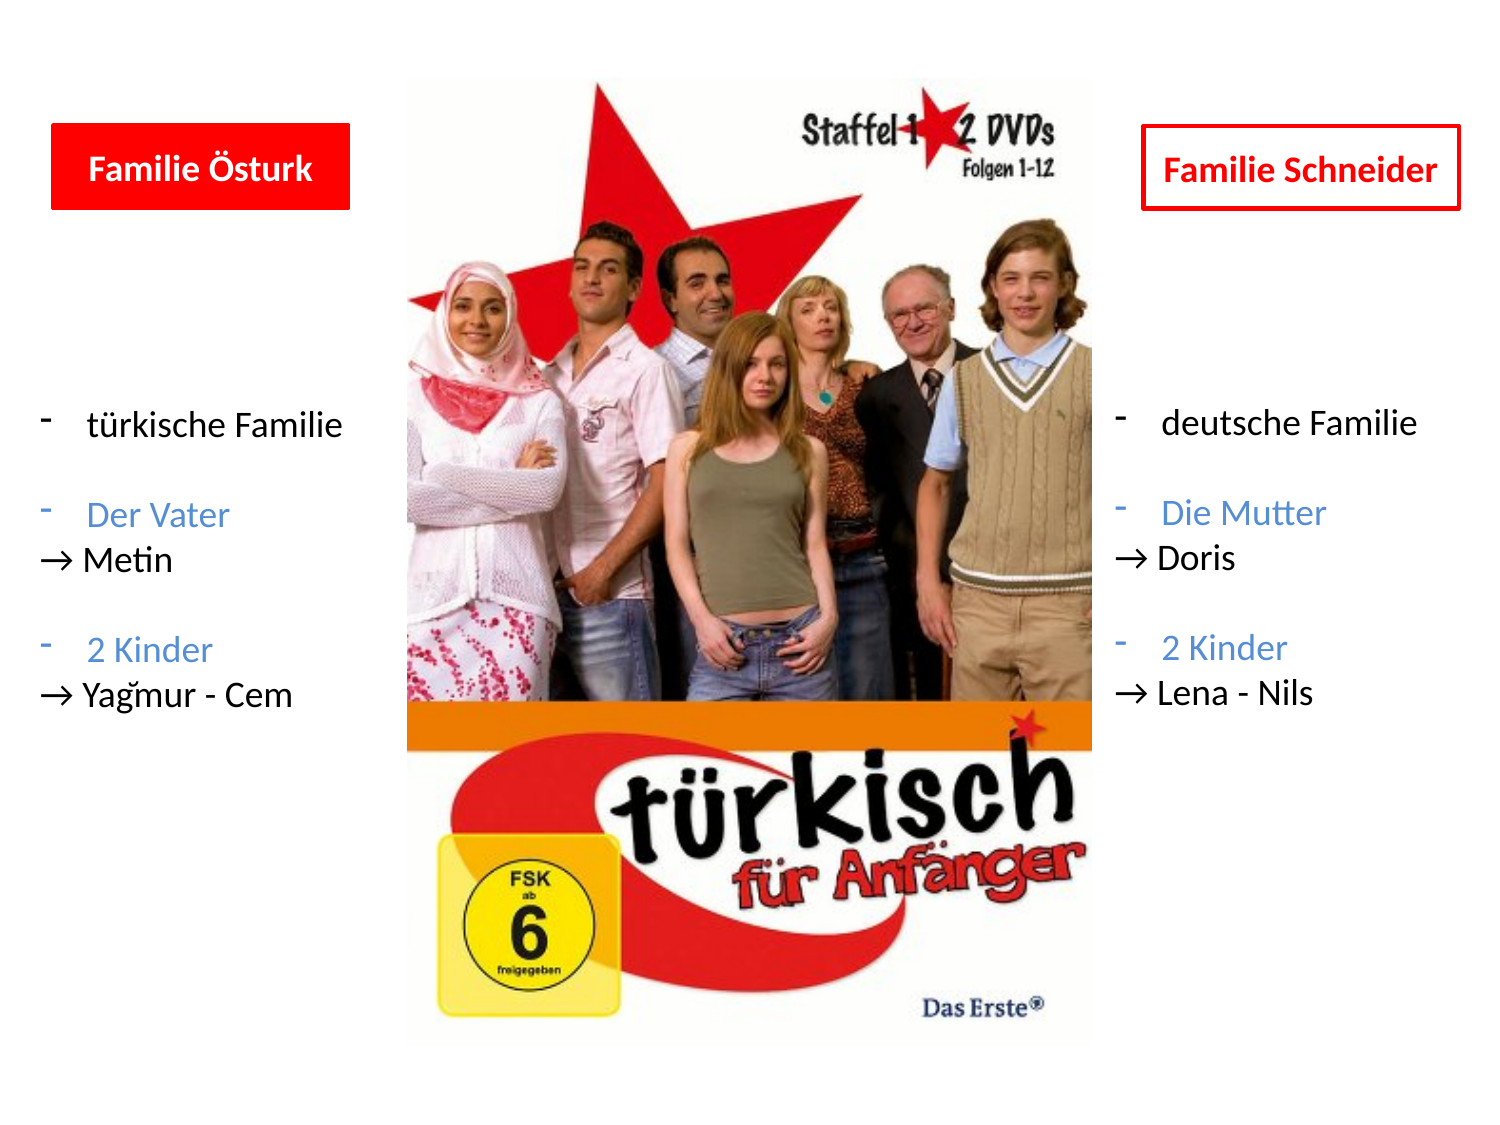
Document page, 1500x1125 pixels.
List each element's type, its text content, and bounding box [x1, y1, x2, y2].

text_box Familie Östurk [51, 123, 350, 210]
text_box Familie Schneider [1141, 124, 1461, 211]
picture [407, 77, 1092, 1046]
text_box deutsche Familie Die Mutter → Doris 2 Kinder → Lena - Nils [1099, 390, 1483, 721]
text_box türkische Familie Der Vater → Metin 2 Kinder → Yag᷃mur - Cem [24, 392, 402, 723]
